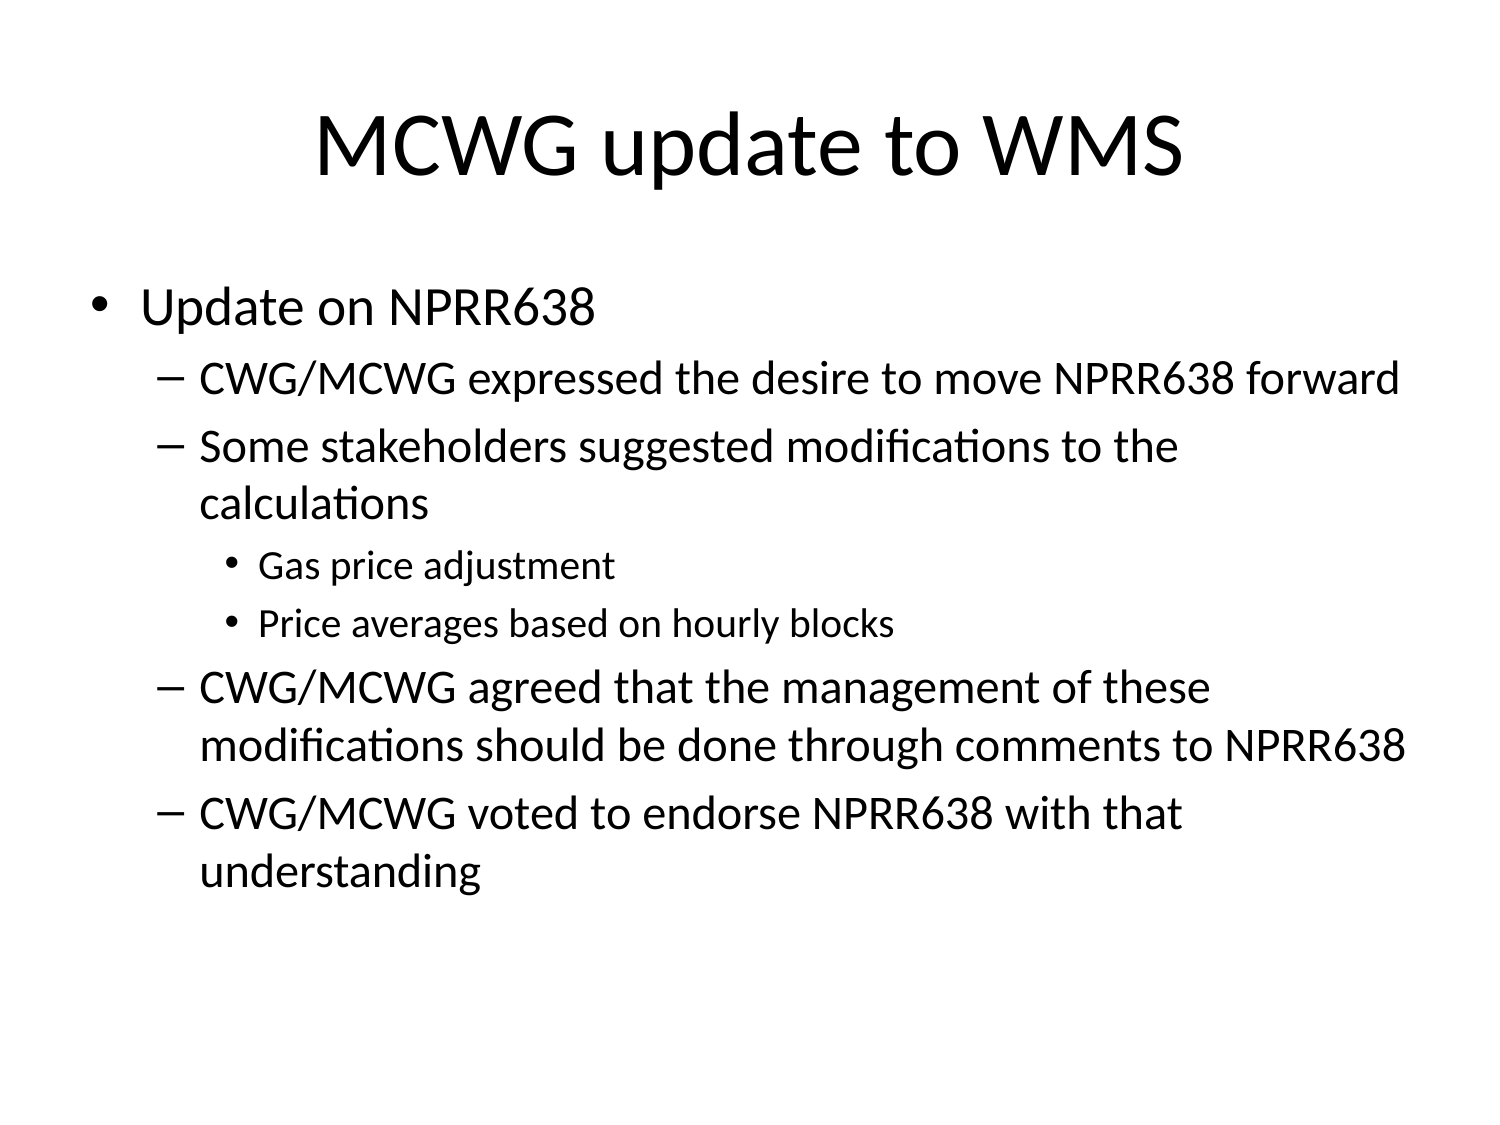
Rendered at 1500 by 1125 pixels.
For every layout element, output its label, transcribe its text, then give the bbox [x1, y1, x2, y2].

title MCWG update to WMS [75, 45, 1425, 233]
list Update on NPRR638 CWG/MCWG expressed the desire to move NPRR638 forward Some stakeholders suggested modifications to the calculations Gas price adjustment Price averages based on hourly blocks CWG/MCWG agreed that the management of these modifications should be done through comments to NPRR638 CWG/MCWG voted to endorse NPRR638 with that understanding [75, 262, 1425, 1005]
